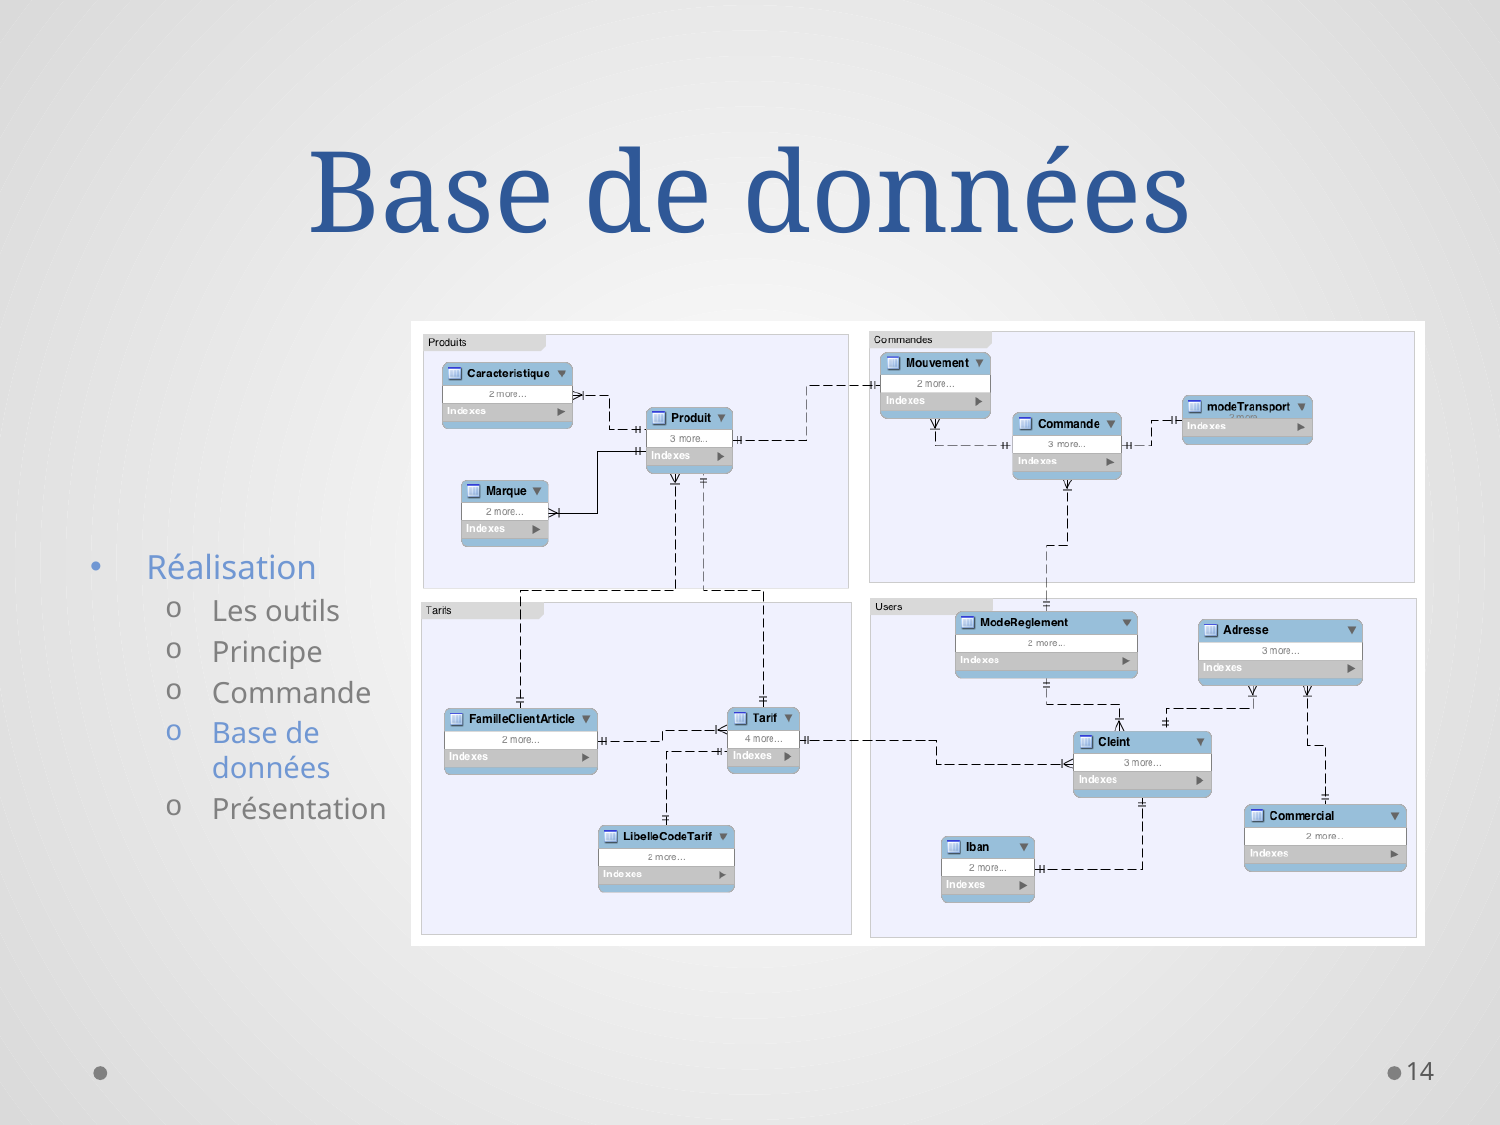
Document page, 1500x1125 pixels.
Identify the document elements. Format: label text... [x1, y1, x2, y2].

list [410, 262, 1426, 1006]
slide_number 14 [1401, 1042, 1494, 1103]
list Réalisation Les outils Principe Commande Base de données Présentation [75, 262, 408, 1005]
title Base de données [75, 0, 1425, 262]
